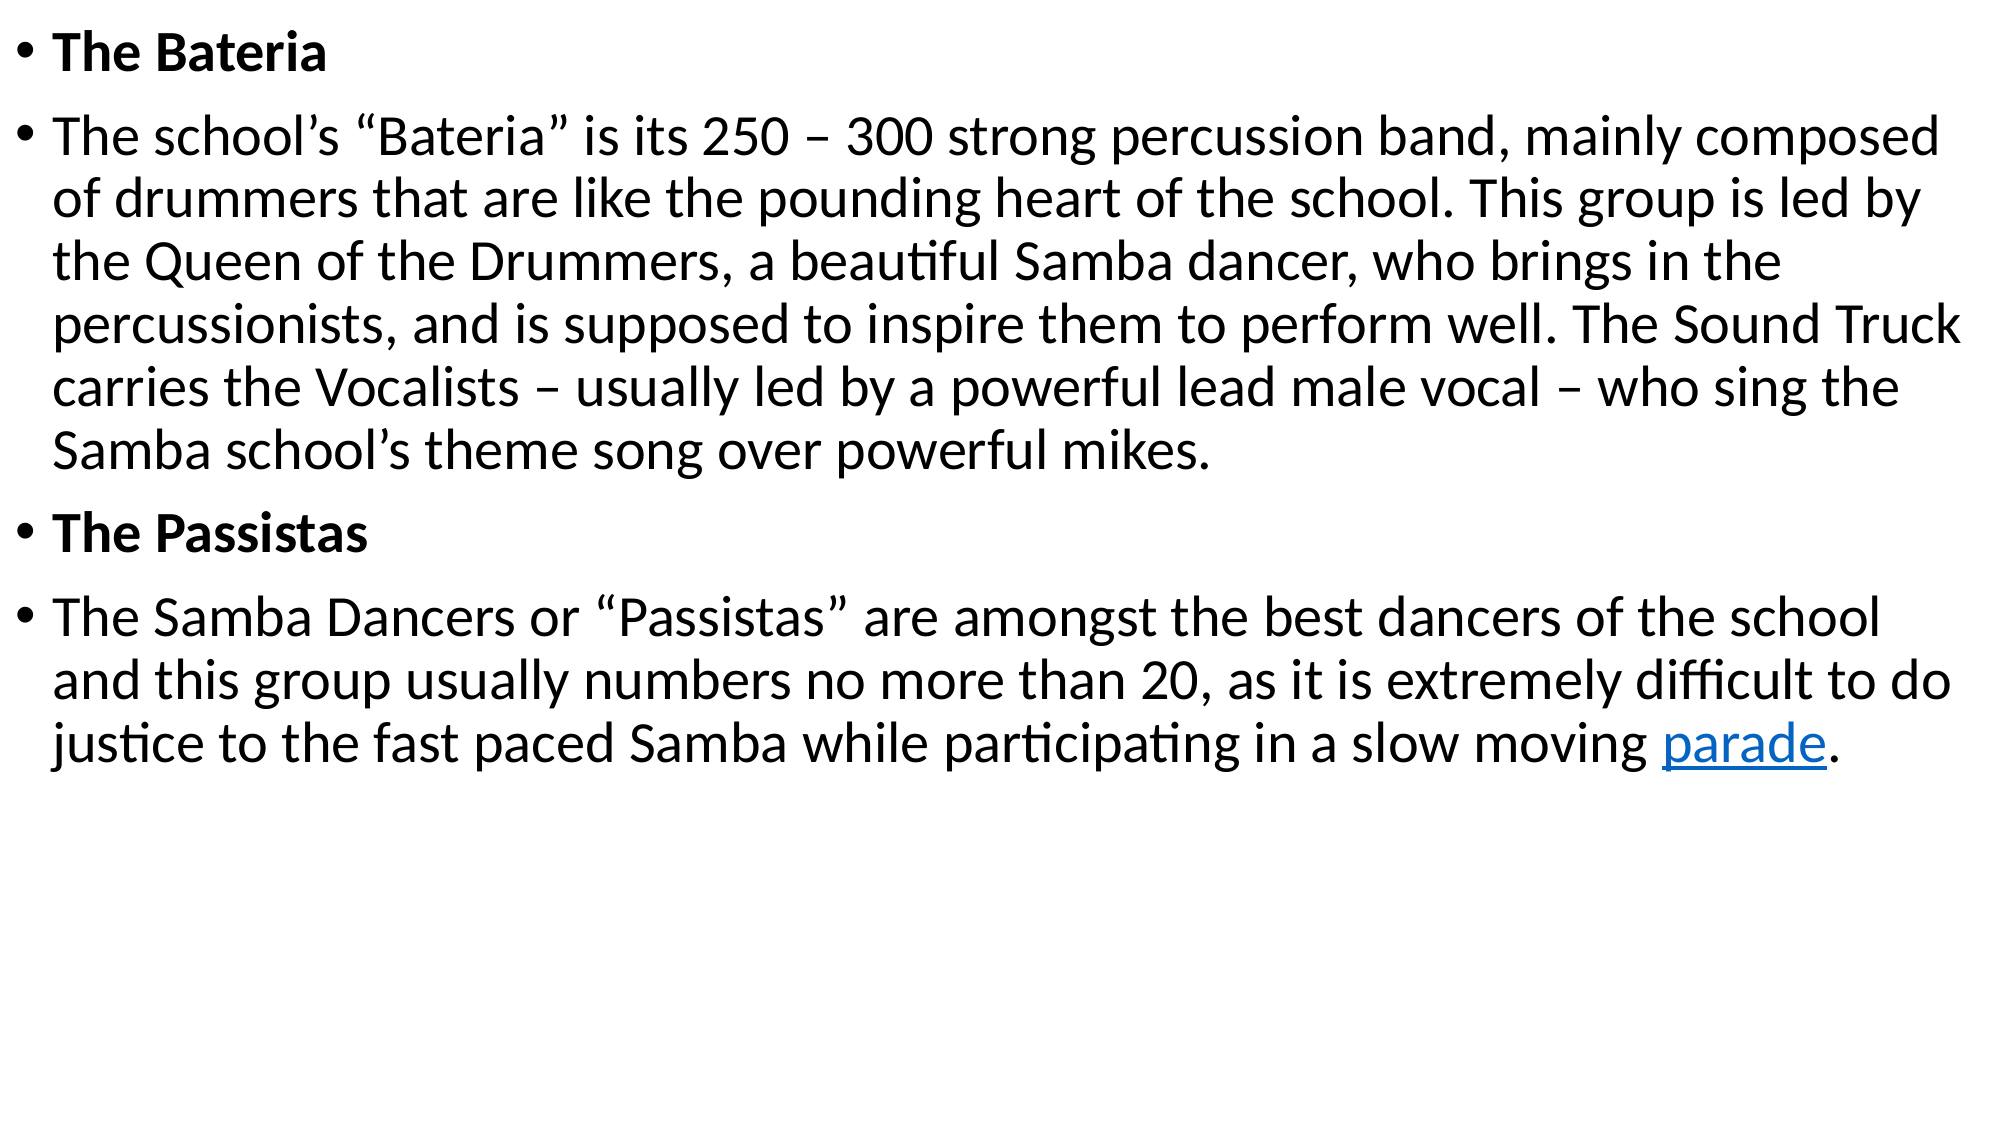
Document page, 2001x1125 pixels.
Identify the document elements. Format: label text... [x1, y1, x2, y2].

list The Bateria The school’s “Bateria” is its 250 – 300 strong percussion band, mainly composed of drummers that are like the pounding heart of the school. This group is led by the Queen of the Drummers, a beautiful Samba dancer, who brings in the percussionists, and is supposed to inspire them to perform well. The Sound Truck carries the Vocalists – usually led by a powerful lead male vocal – who sing the Samba school’s theme song over powerful mikes. The Passistas The Samba Dancers or “Passistas” are amongst the best dancers of the school and this group usually numbers no more than 20, as it is extremely difficult to do justice to the fast paced Samba while participating in a slow moving parade. [0, 13, 1982, 1125]
